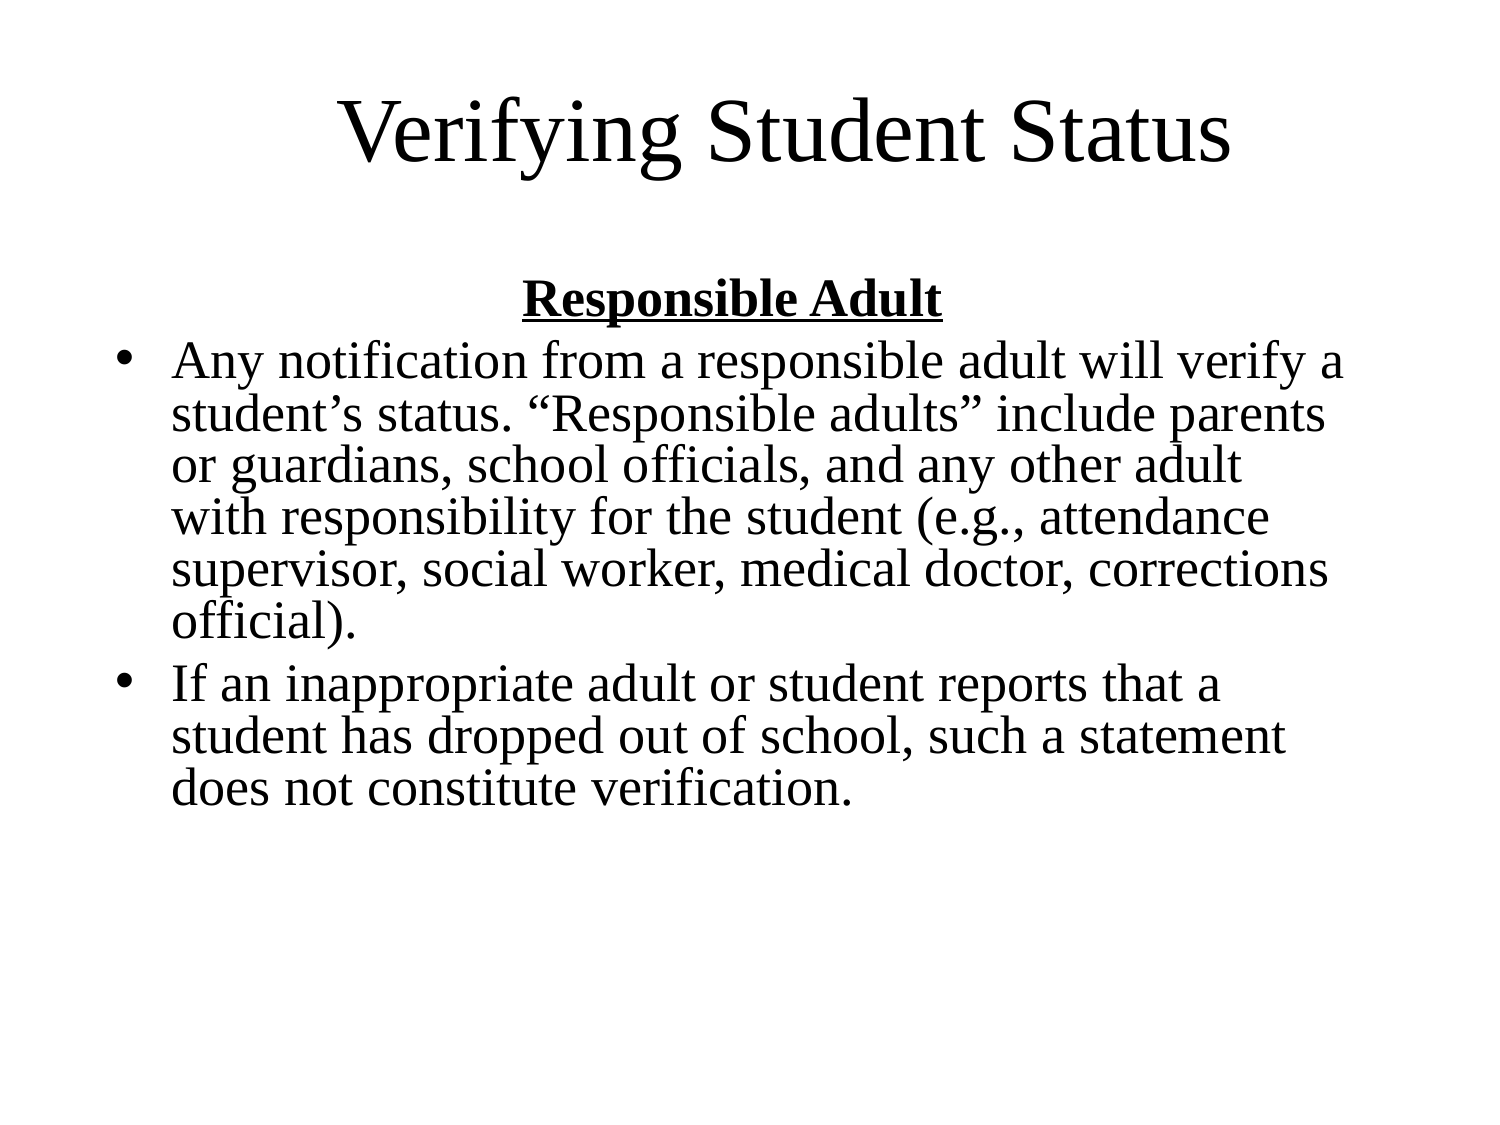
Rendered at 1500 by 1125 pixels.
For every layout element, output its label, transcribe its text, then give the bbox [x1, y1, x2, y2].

list Responsible Adult Any notification from a responsible adult will verify a student’s status. “Responsible adults” include parents or guardians, school officials, and any other adult with responsibility for the student (e.g., attendance supervisor, social worker, medical doctor, corrections official). If an inappropriate adult or student reports that a student has dropped out of school, such a statement does not constitute verification. [100, 267, 1365, 980]
title Verifying Student Status [135, 31, 1436, 219]
